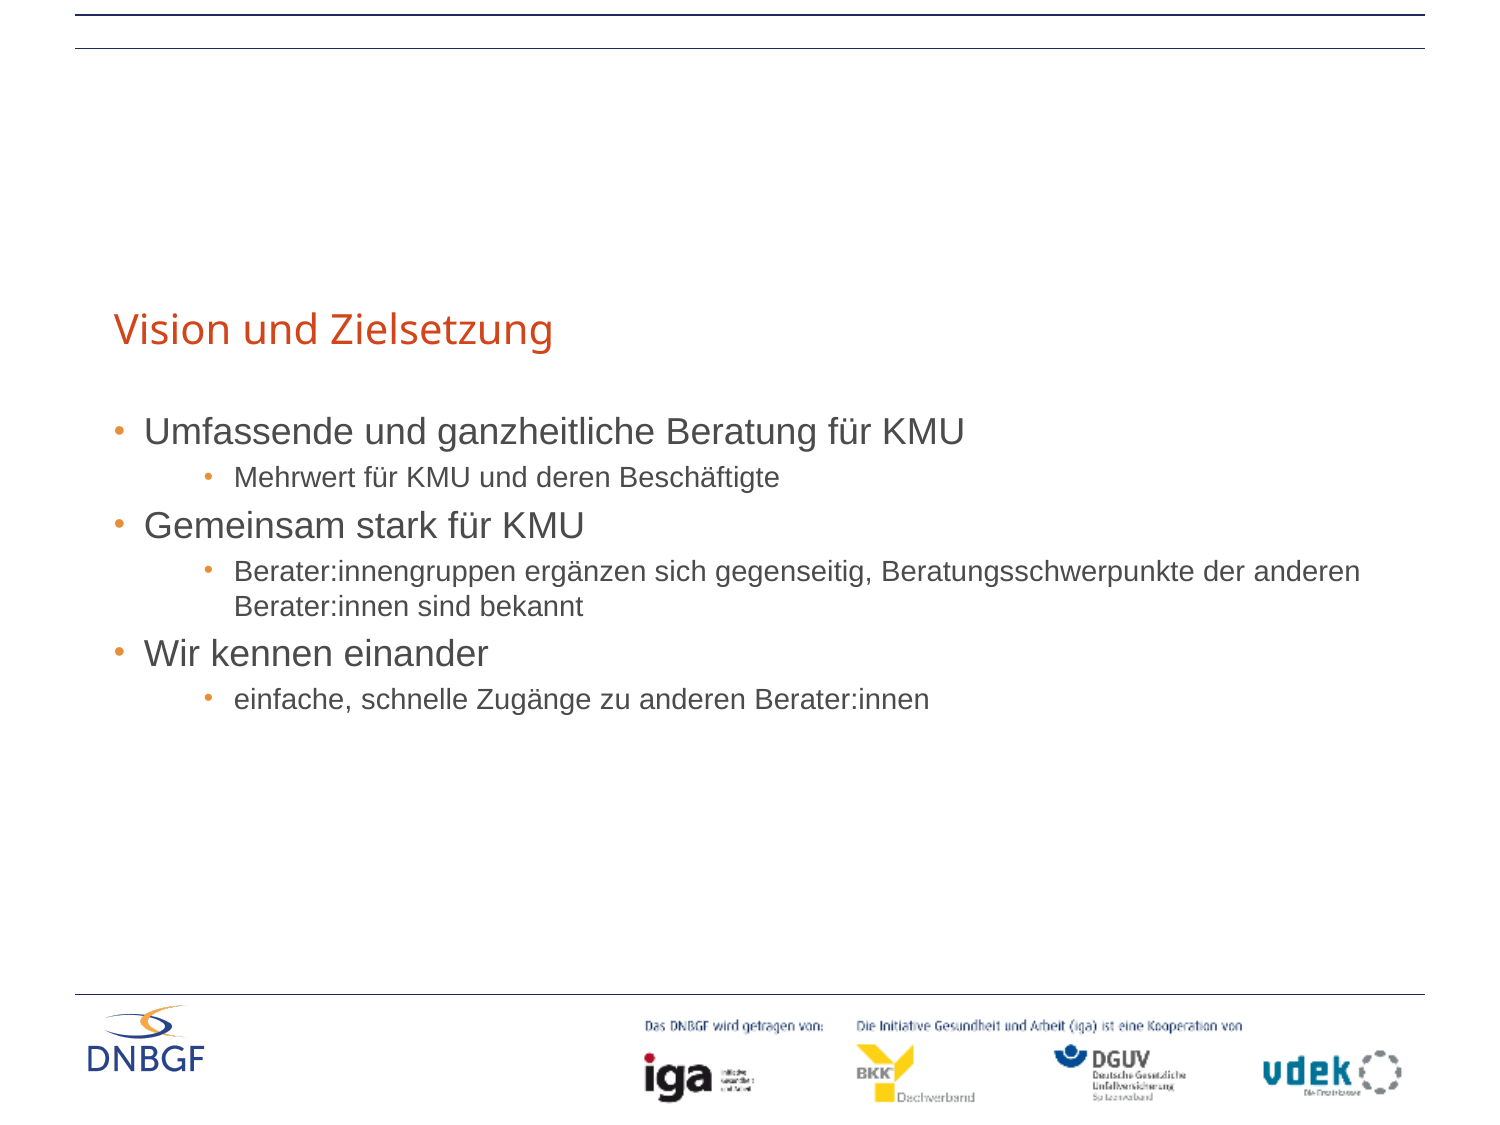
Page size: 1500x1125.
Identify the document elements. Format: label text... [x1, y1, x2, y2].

list Umfassende und ganzheitliche Beratung für KMU Mehrwert für KMU und deren Beschäftigte Gemeinsam stark für KMU Berater:innengruppen ergänzen sich gegenseitig, Beratungsschwerpunkte der anderen Berater:innen sind bekannt Wir kennen einander einfache, schnelle Zugänge zu anderen Berater:innen [98, 399, 1425, 995]
picture [640, 1010, 1425, 1110]
list Vision und Zielsetzung [98, 275, 1425, 380]
